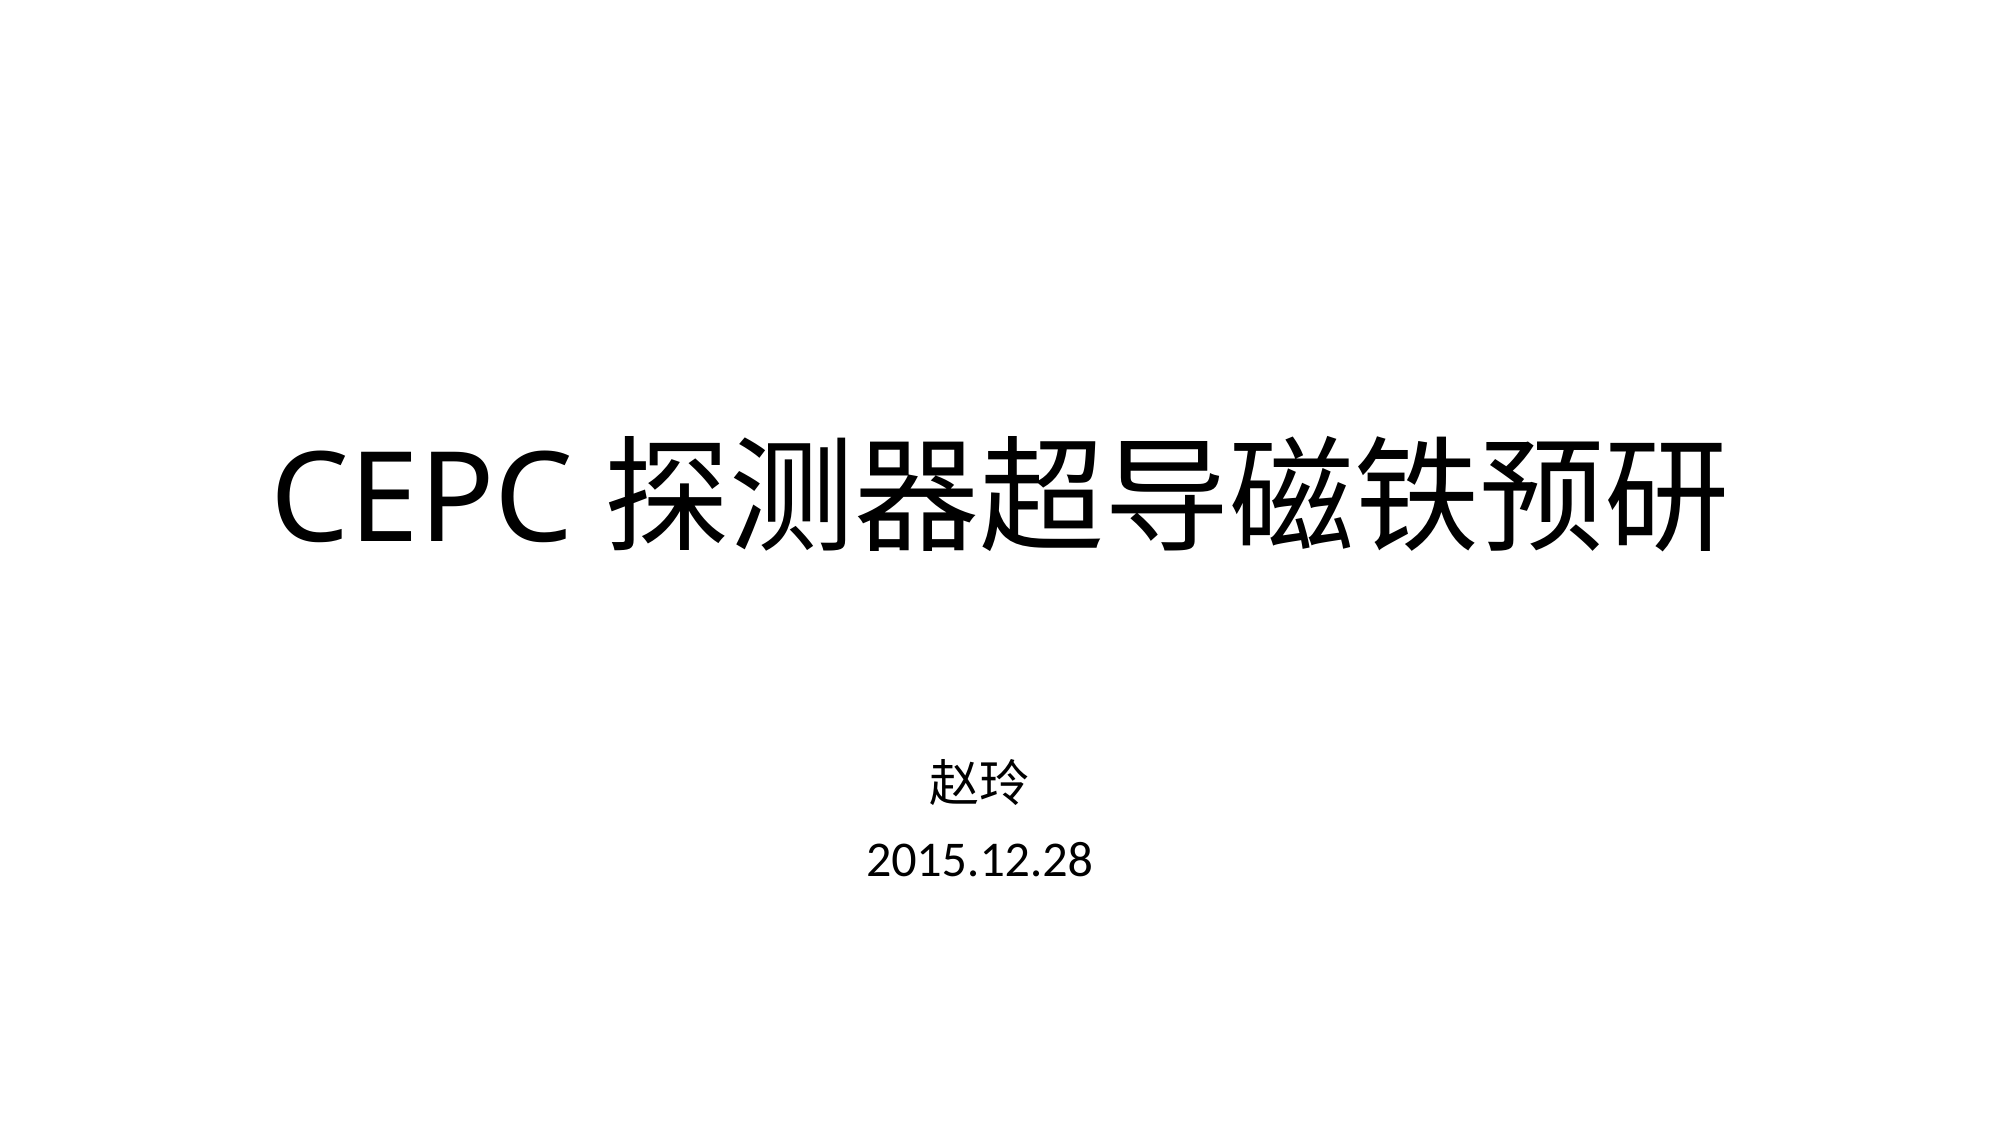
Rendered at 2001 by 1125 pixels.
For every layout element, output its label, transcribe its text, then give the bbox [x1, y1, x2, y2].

subtitle 赵玲 2015.12.28 [229, 751, 1730, 1023]
title CEPC探测器超导磁铁预研 [249, 184, 1750, 576]
